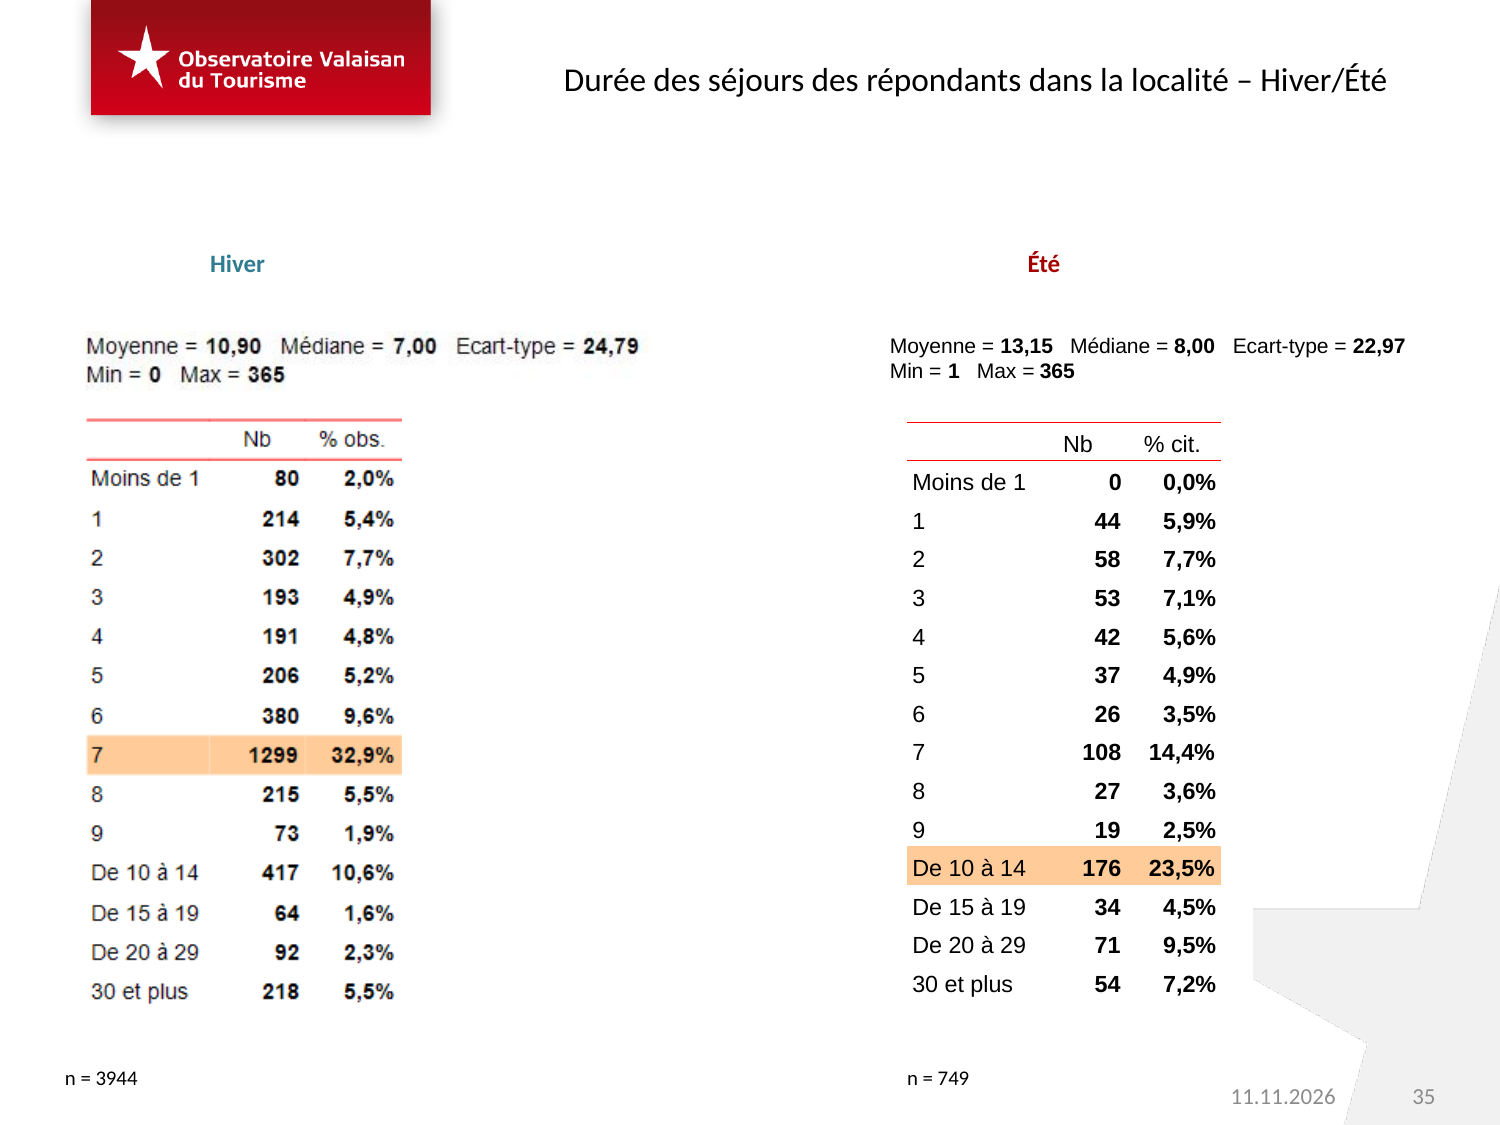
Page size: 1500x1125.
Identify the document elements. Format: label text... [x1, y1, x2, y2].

text_box n = 749 [892, 1056, 1101, 1097]
text_box Durée des séjours des répondants dans la localité – Hiver/Été [493, 50, 1404, 105]
text_box Été [1012, 239, 1109, 285]
picture [85, 331, 652, 392]
picture [85, 410, 402, 1015]
picture [0, 0, 539, 156]
text_box n = 3944 [50, 1056, 259, 1097]
text_box Hiver [195, 239, 292, 285]
picture [868, 410, 1500, 1125]
picture [884, 331, 1452, 383]
slide_number 35 [1100, 1065, 1451, 1125]
